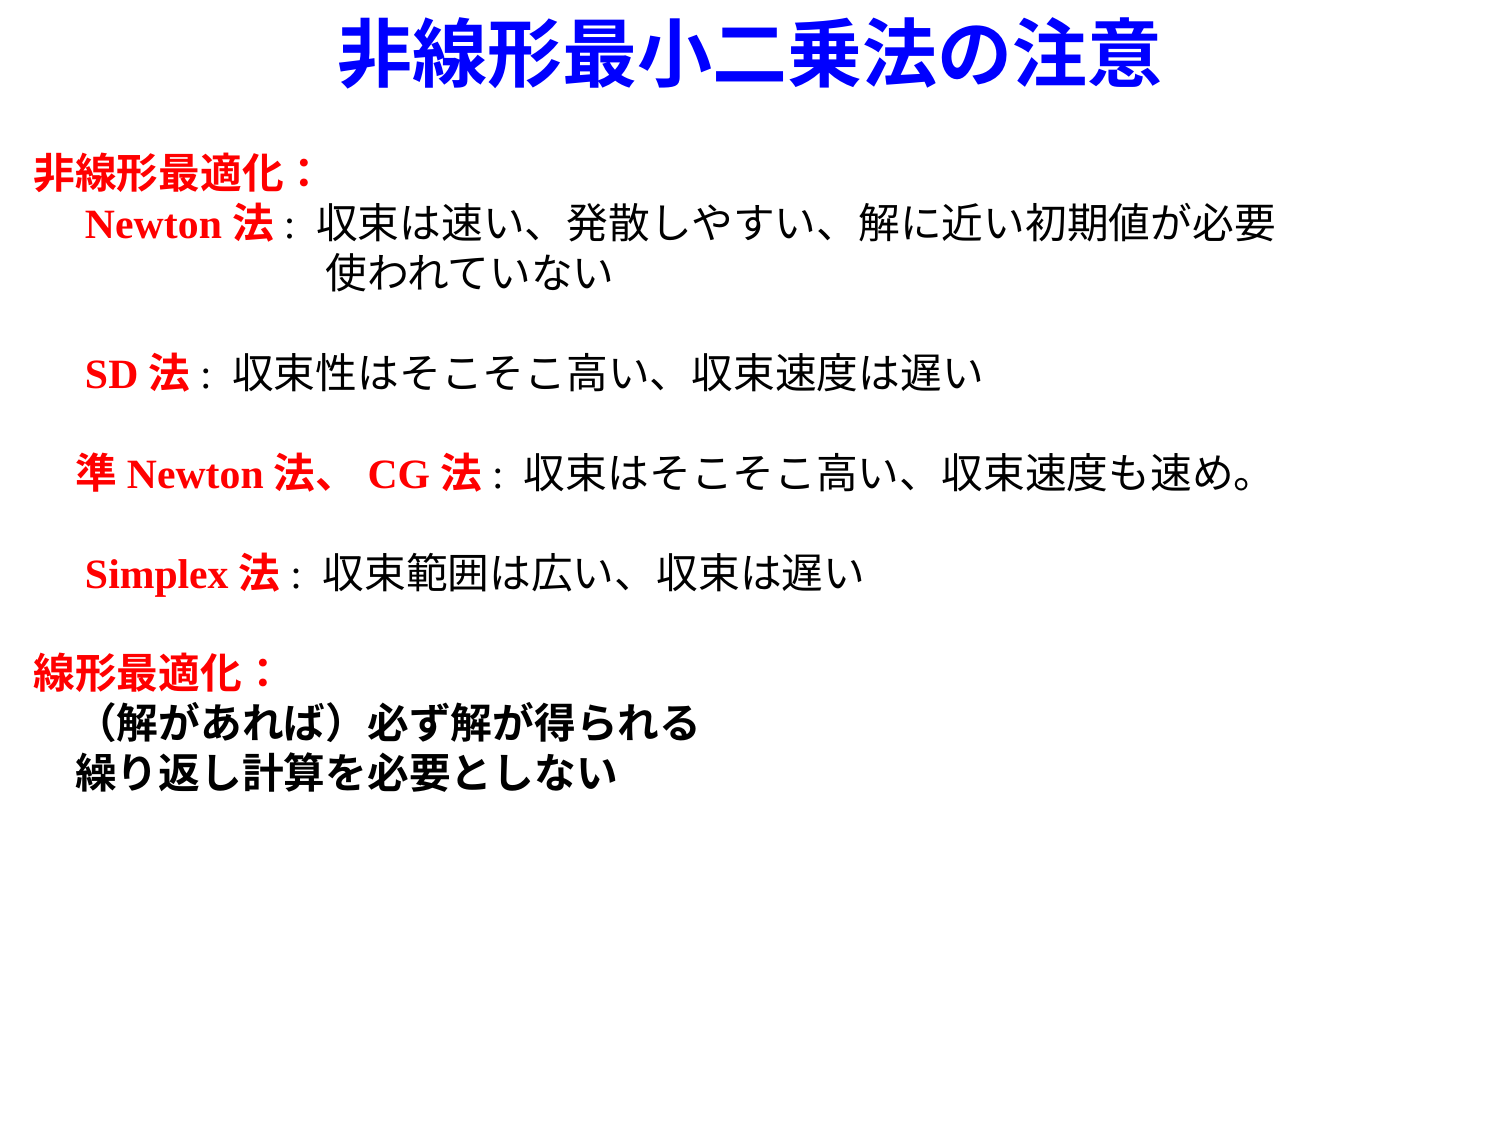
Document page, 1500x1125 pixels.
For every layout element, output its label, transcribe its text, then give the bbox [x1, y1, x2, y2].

text_box 非線形最小二乗法の注意 [0, 0, 1500, 104]
text_box 非線形最適化： Newton法: 収束は速い、発散しやすい、解に近い初期値が必要 使われていない SD法: 収束性はそこそこ高い、収束速度は遅い 準Newton法、CG法: 収束はそこそこ高い、収束速度も速め。 Simplex法: 収束範囲は広い、収束は遅い 線形最適化： （解があれば）必ず解が得られる 繰り返し計算を必要としない [18, 139, 1471, 805]
